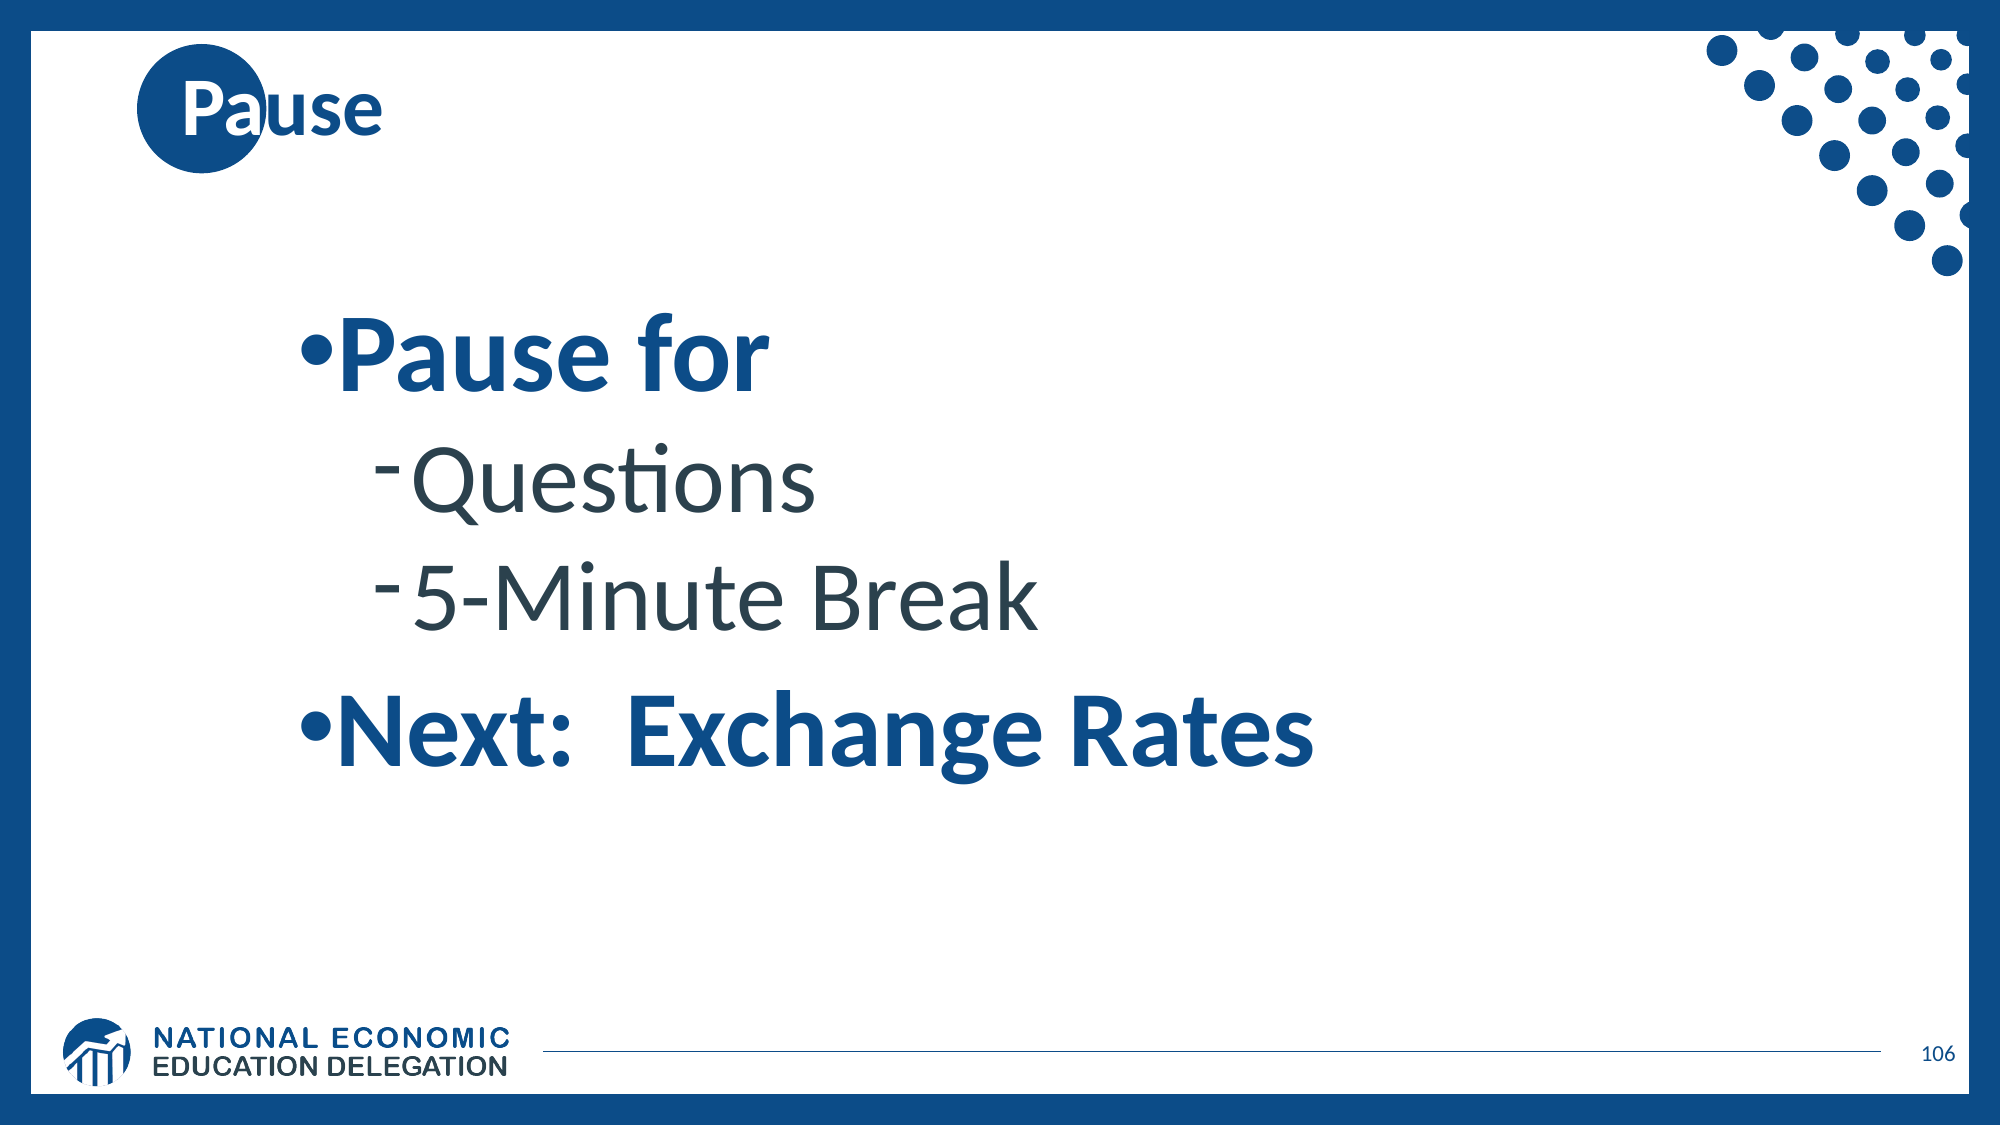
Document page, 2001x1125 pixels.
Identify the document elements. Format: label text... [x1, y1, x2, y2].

text_box [0, 0, 2000, 1125]
text_box Pause [147, 0, 1873, 218]
list Pause for Questions 5-Minute Break Next: Exchange Rates [282, 161, 1646, 923]
